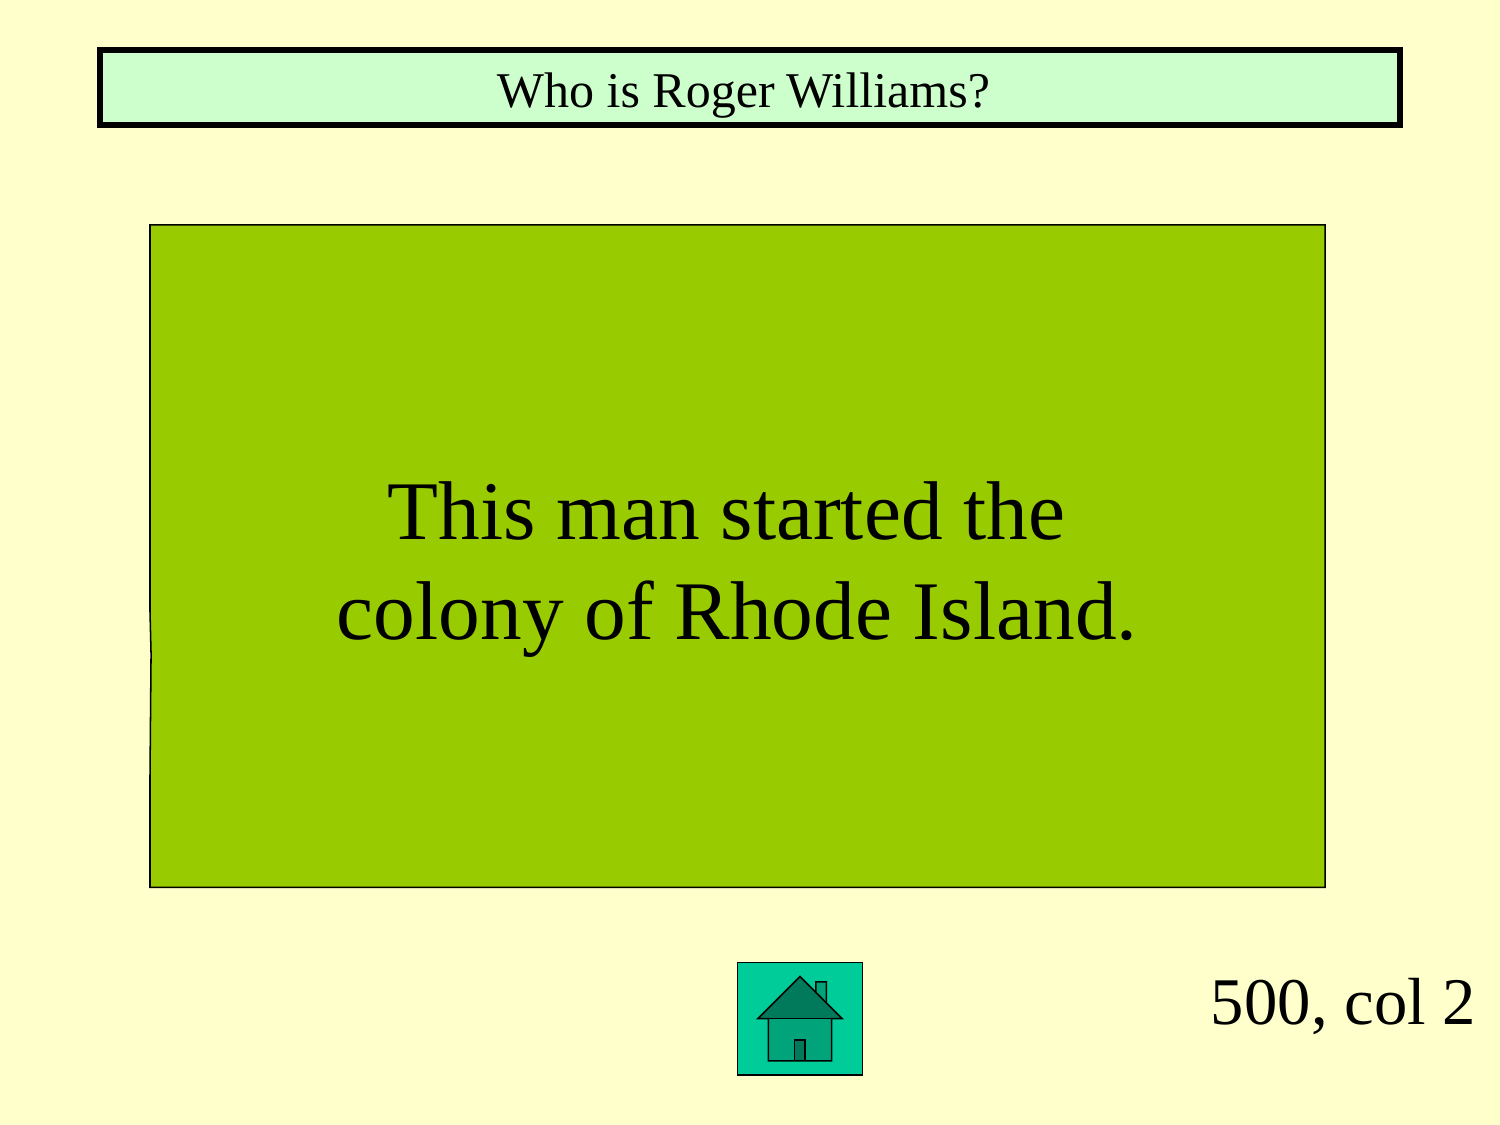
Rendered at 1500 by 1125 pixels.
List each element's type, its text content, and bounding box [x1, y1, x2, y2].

text_box This man started the colony of Rhode Island. [150, 224, 1326, 888]
text_box Who is Roger Williams? [99, 49, 1400, 125]
subtitle 500, col 2 [1187, 950, 1500, 1125]
text_box [737, 962, 863, 1075]
